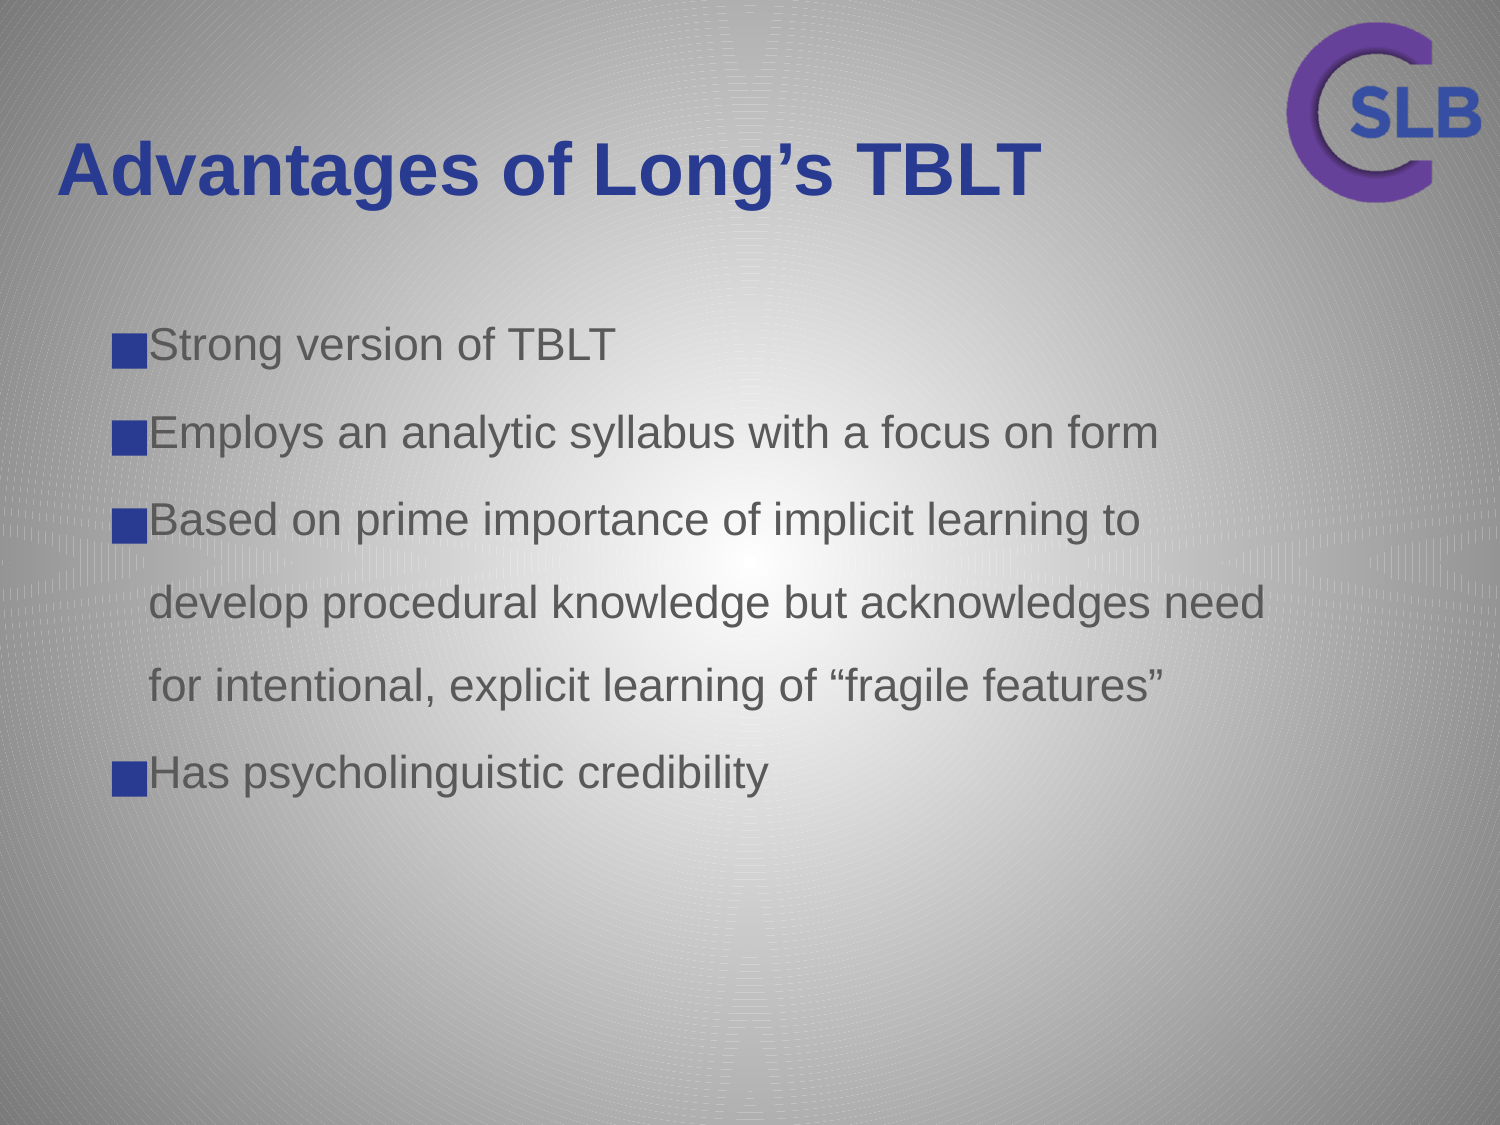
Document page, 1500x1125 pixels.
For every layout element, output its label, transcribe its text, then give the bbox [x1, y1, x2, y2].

picture [1260, 0, 1500, 233]
list Strong version of TBLT Employs an analytic syllabus with a focus on form Based on prime importance of implicit learning to develop procedural knowledge but acknowledges need for intentional, explicit learning of “fragile features” Has psycholinguistic credibility [64, 279, 1304, 886]
title Advantages of Long’s TBLT [40, 112, 1219, 229]
